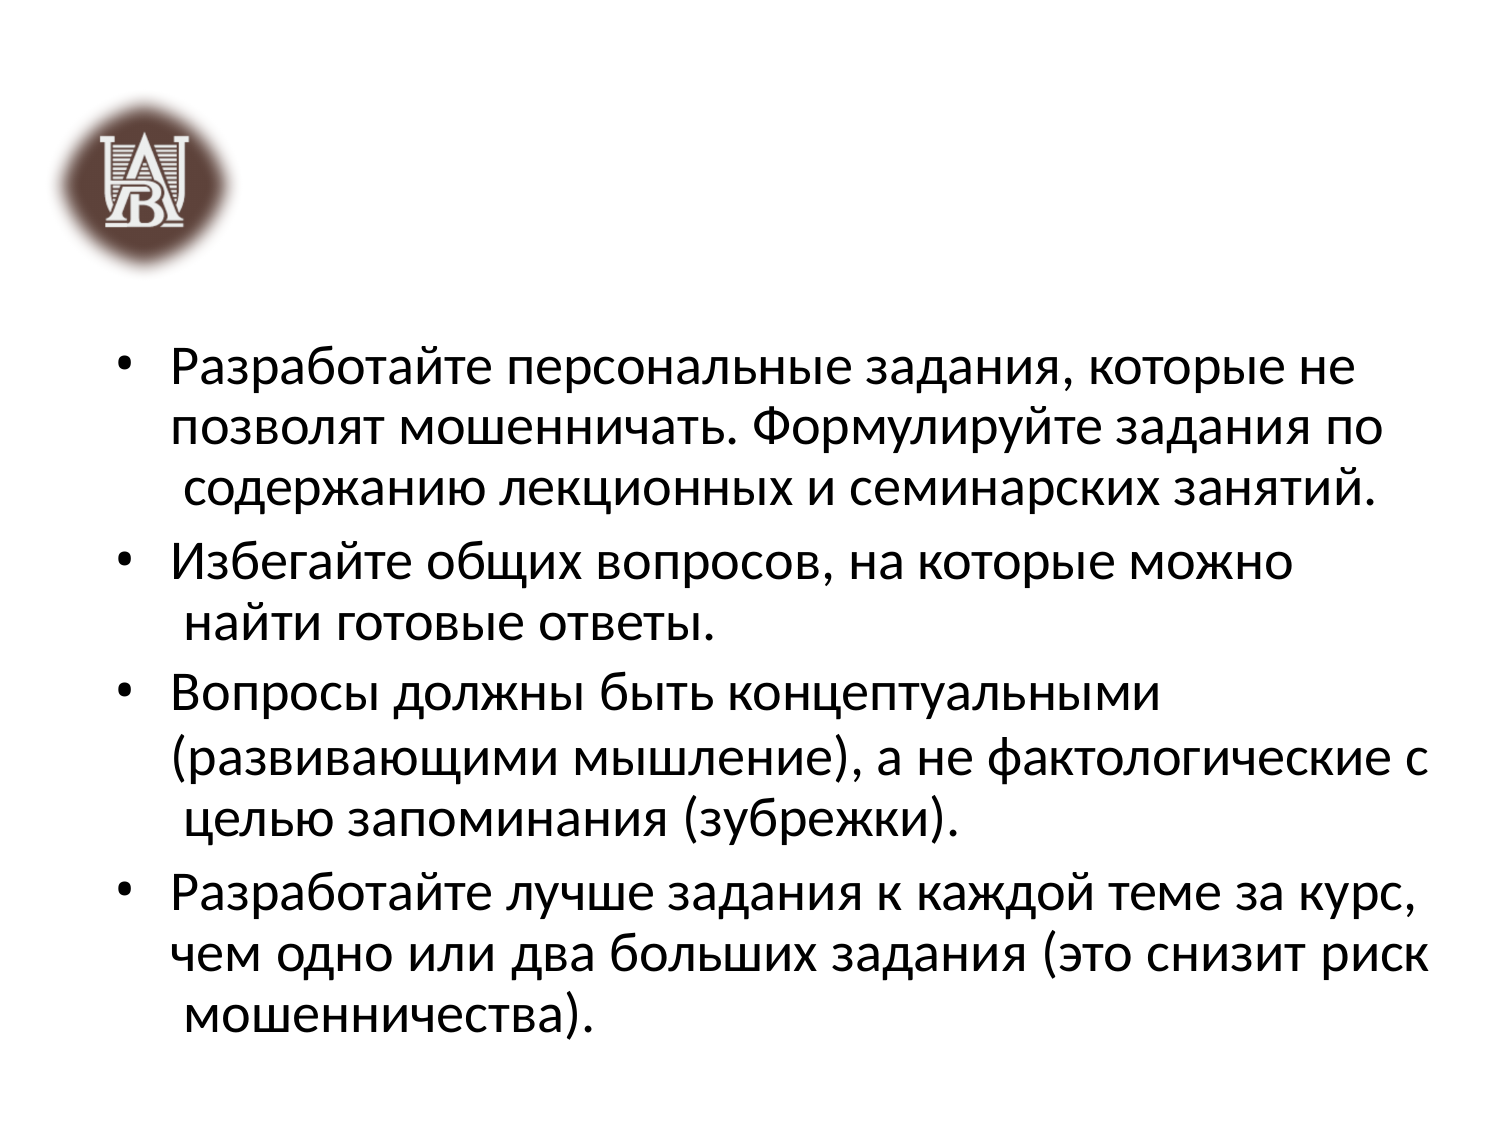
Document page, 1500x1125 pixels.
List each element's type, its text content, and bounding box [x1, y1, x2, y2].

text_box Разработайте персональные задания, которые не позволят мошенничать. Формулируйте задания по содержанию лекционных и семинарских занятий. Избегайте общих вопросов, на которые можно найти готовые ответы. Вопросы должны быть концептуальными (развивающими мышление), а не фактологические с целью запоминания (зубрежки). Разработайте лучше задания к каждой теме за курс, чем одно или два больших задания (это снизит риск мошенничества). [112, 324, 1436, 1044]
picture [42, 86, 247, 284]
